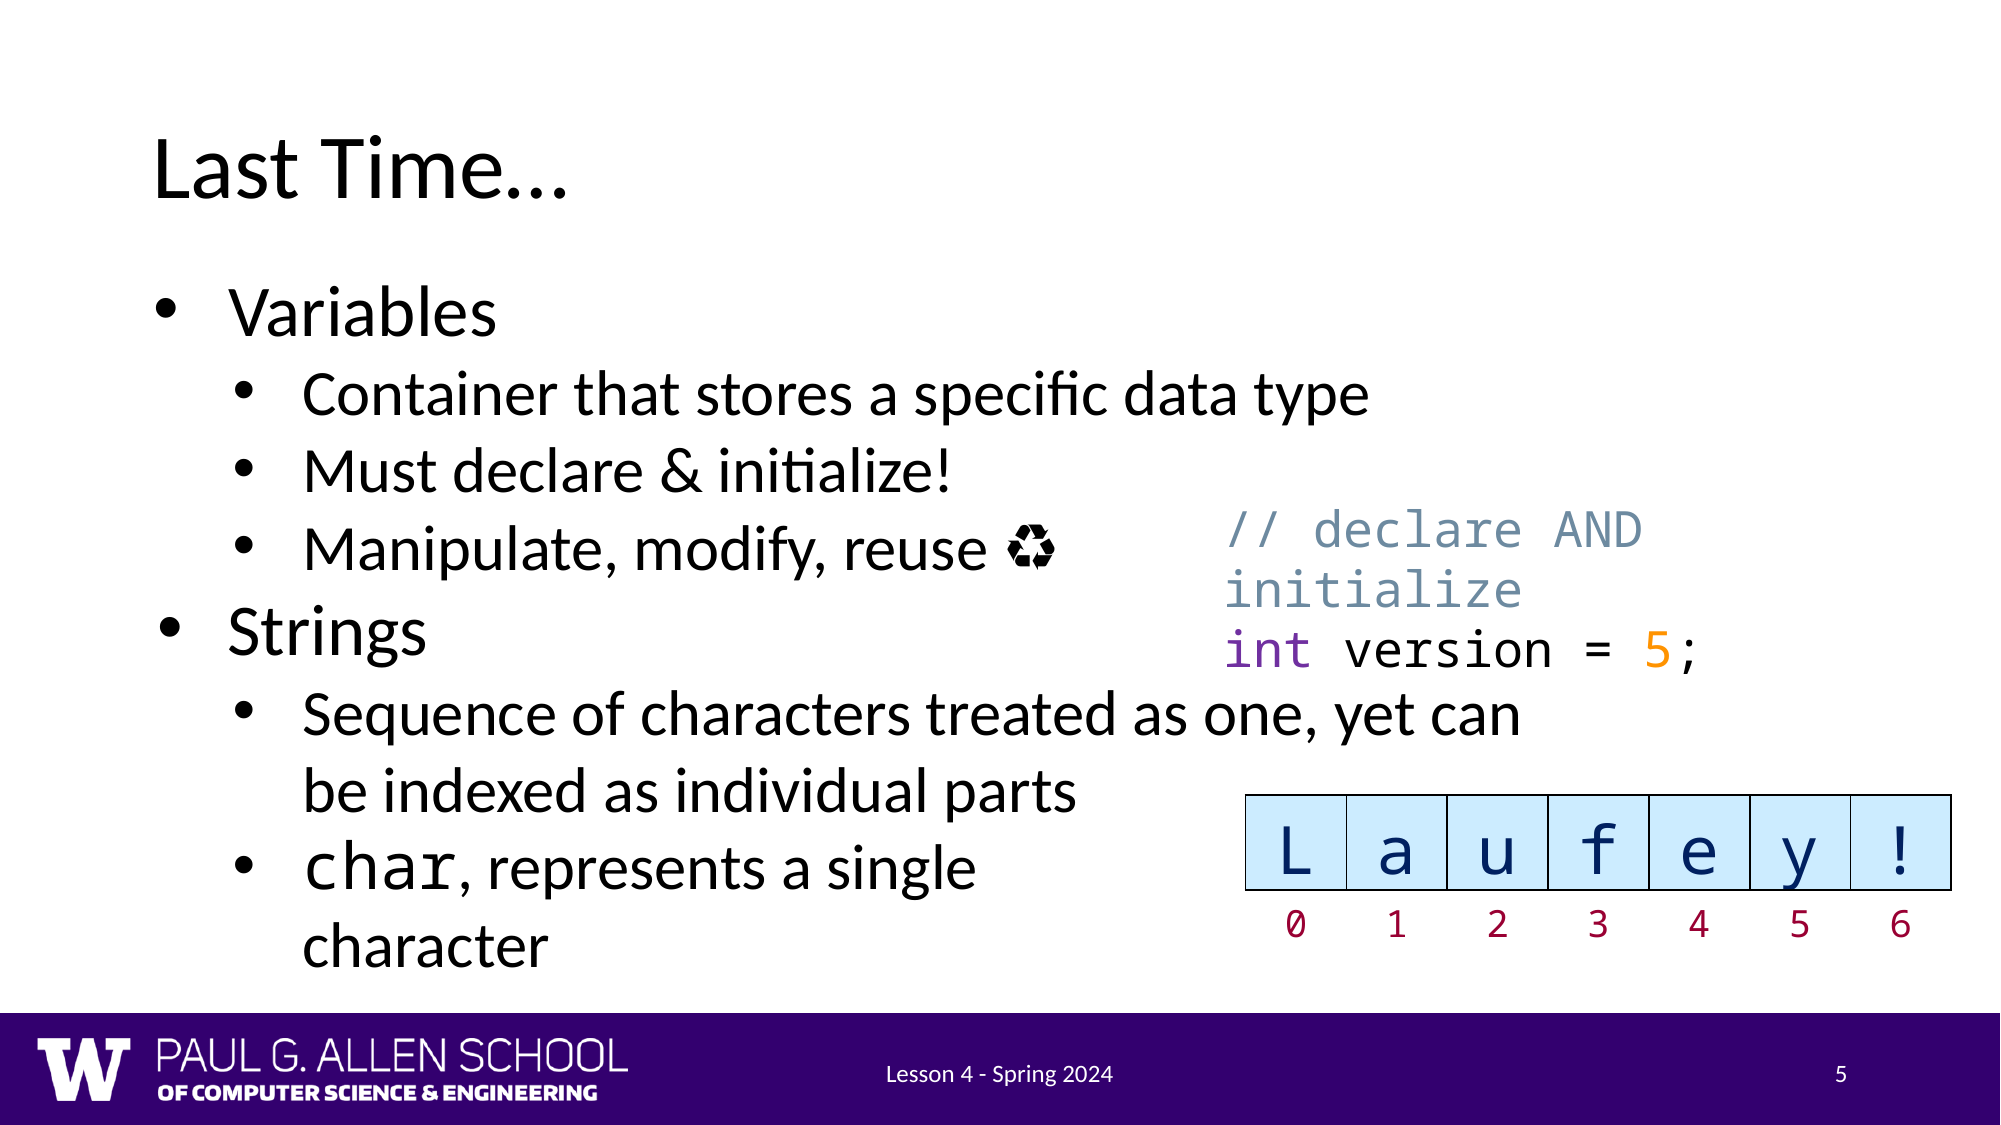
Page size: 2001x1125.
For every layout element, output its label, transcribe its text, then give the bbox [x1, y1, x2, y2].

table_cell 4 [1649, 891, 1750, 950]
picture [0, 1013, 2000, 1125]
table_header u [1448, 796, 1547, 889]
text_box // declare AND initialize int version = 5; [1208, 482, 1952, 693]
table_cell 6 [1850, 891, 1951, 950]
list Variables Container that stores a specific data type Must declare & initialize! Manipulate, modify, reuse ♻ Strings Sequence of characters treated as one, yet can be indexed as individual parts char, represents a single character [137, 255, 1539, 1003]
table_header y [1751, 796, 1850, 889]
table_header ! [1851, 796, 1950, 889]
table_cell 0 [1246, 891, 1346, 950]
table_header a [1347, 796, 1446, 889]
table_cell 1 [1346, 891, 1447, 950]
table_cell 2 [1447, 891, 1548, 950]
footer Lesson 4 - Spring 2024 [662, 1042, 1338, 1103]
slide_number 5 [1412, 1042, 1863, 1103]
table_header e [1650, 796, 1749, 889]
title Last Time… [137, 59, 1863, 278]
table_cell 5 [1750, 891, 1850, 950]
table_cell 3 [1548, 891, 1649, 950]
table_header L [1246, 796, 1346, 889]
table_header f [1549, 796, 1648, 889]
